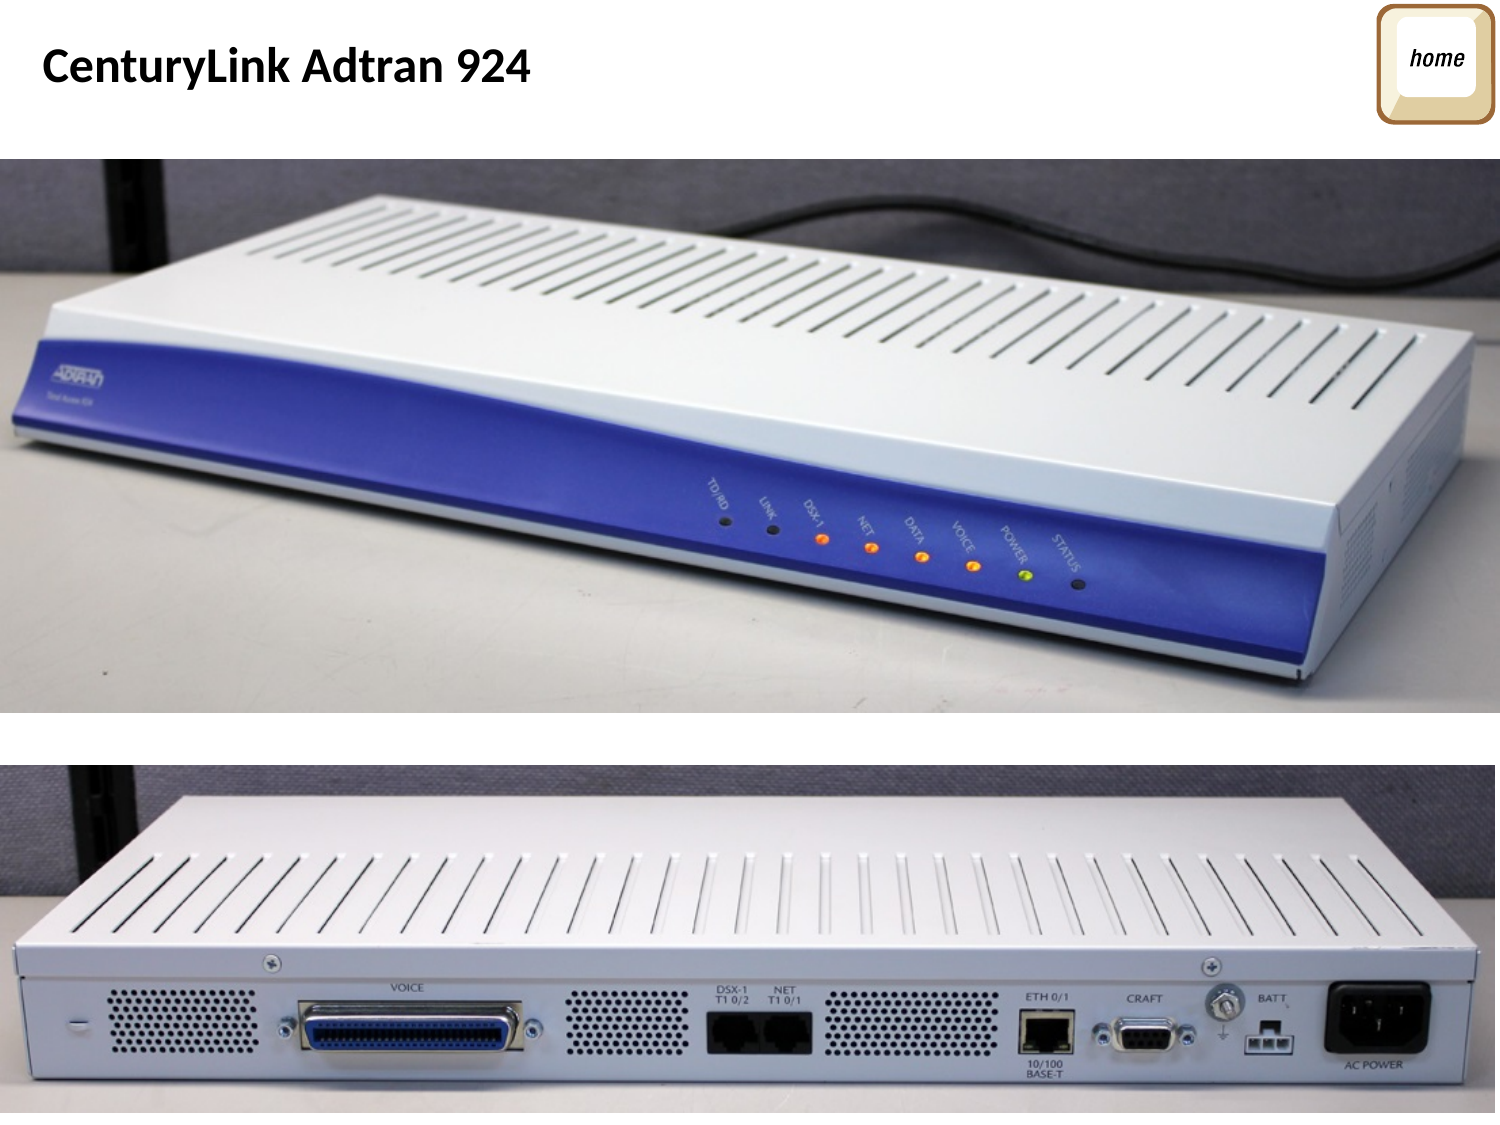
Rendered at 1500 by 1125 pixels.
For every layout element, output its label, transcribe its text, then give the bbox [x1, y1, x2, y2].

text_box CenturyLink Adtran 924 [27, 24, 547, 100]
picture [1375, 3, 1496, 126]
picture [0, 159, 1500, 713]
picture [0, 765, 1495, 1113]
